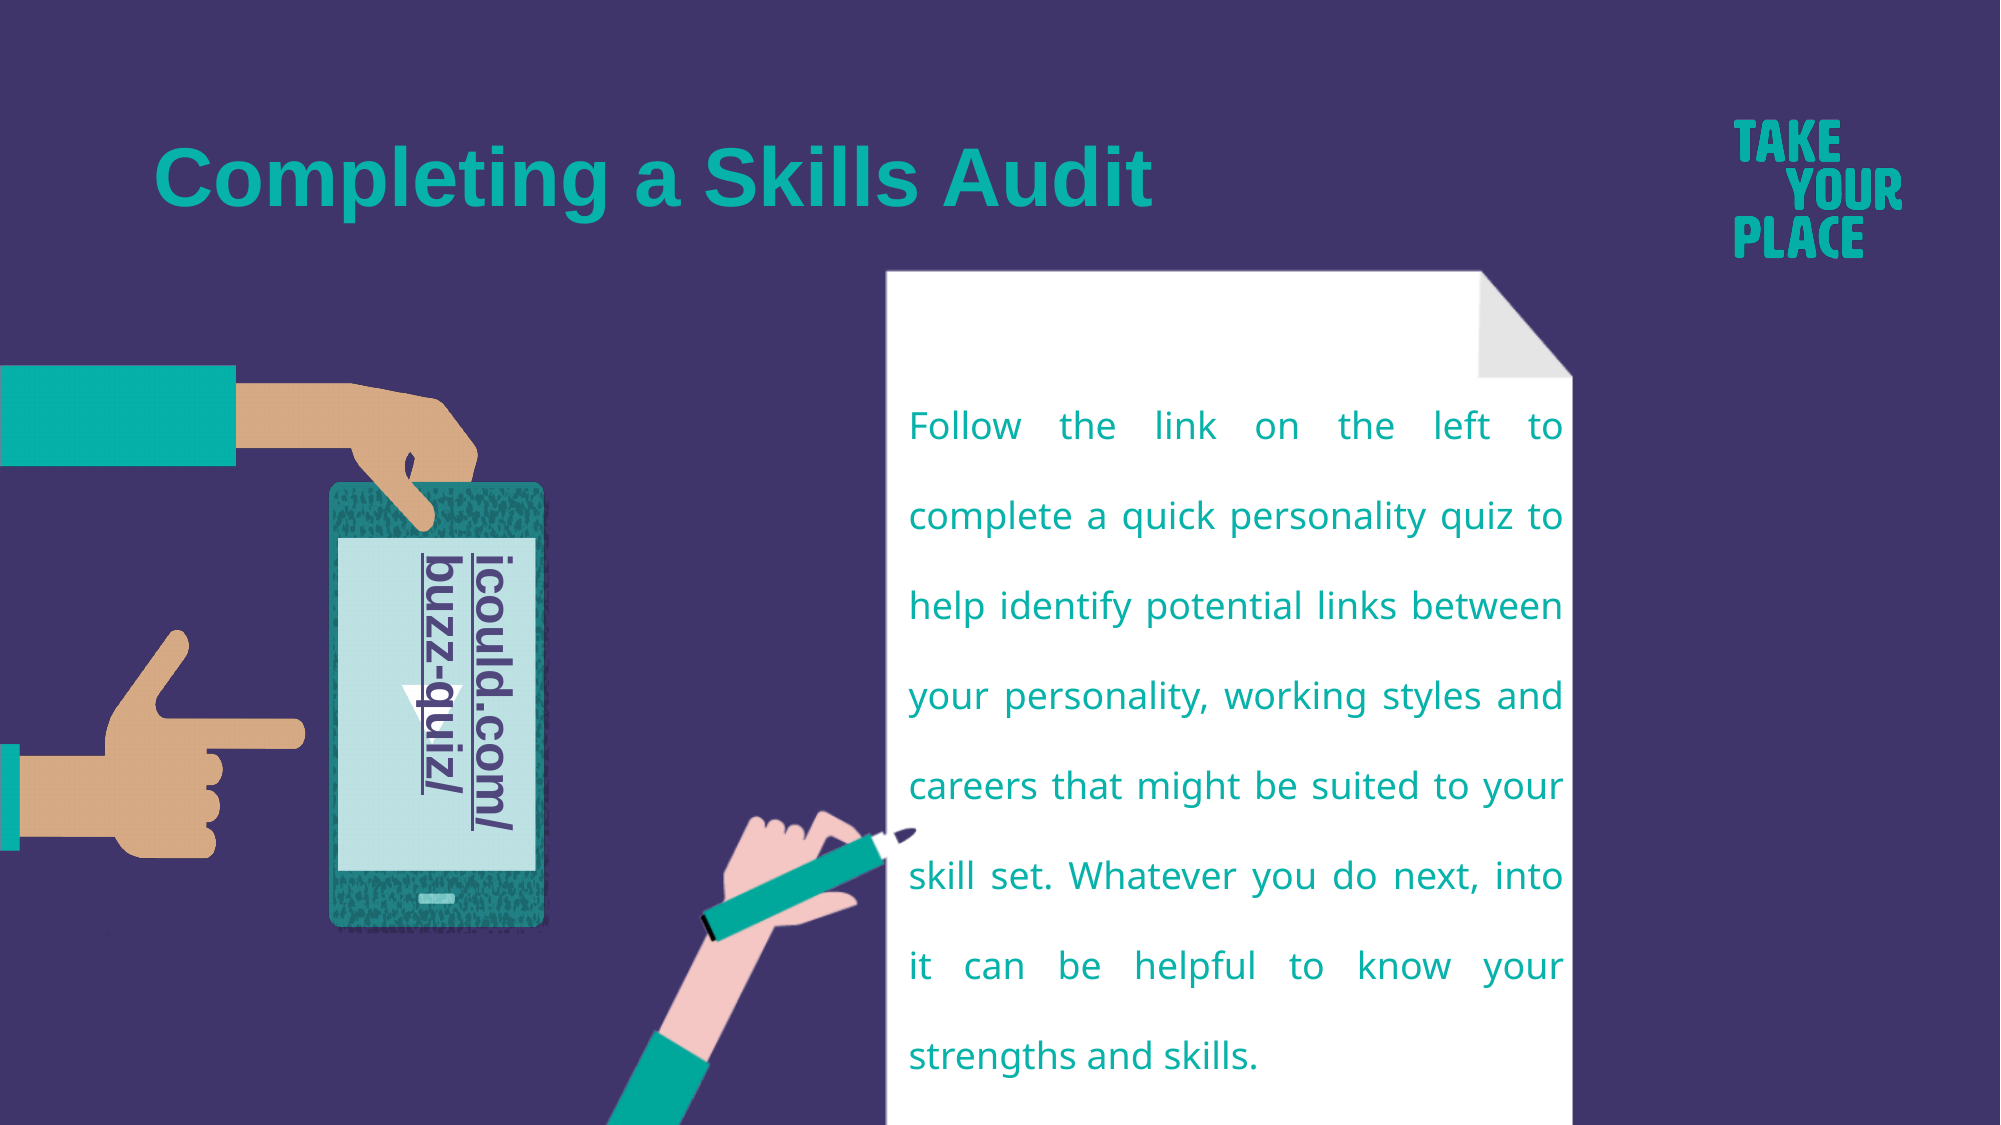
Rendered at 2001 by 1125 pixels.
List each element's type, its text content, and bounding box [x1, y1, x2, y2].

title Completing a Skills Audit [153, 134, 1565, 239]
picture [0, 0, 2001, 1125]
list Follow the link on the left to complete a quick personality quiz to help identify potential links between your personality, working styles and careers that might be suited to your skill set. Whatever you do next, into it can be helpful to know your strengths and skills. [908, 349, 1565, 1125]
